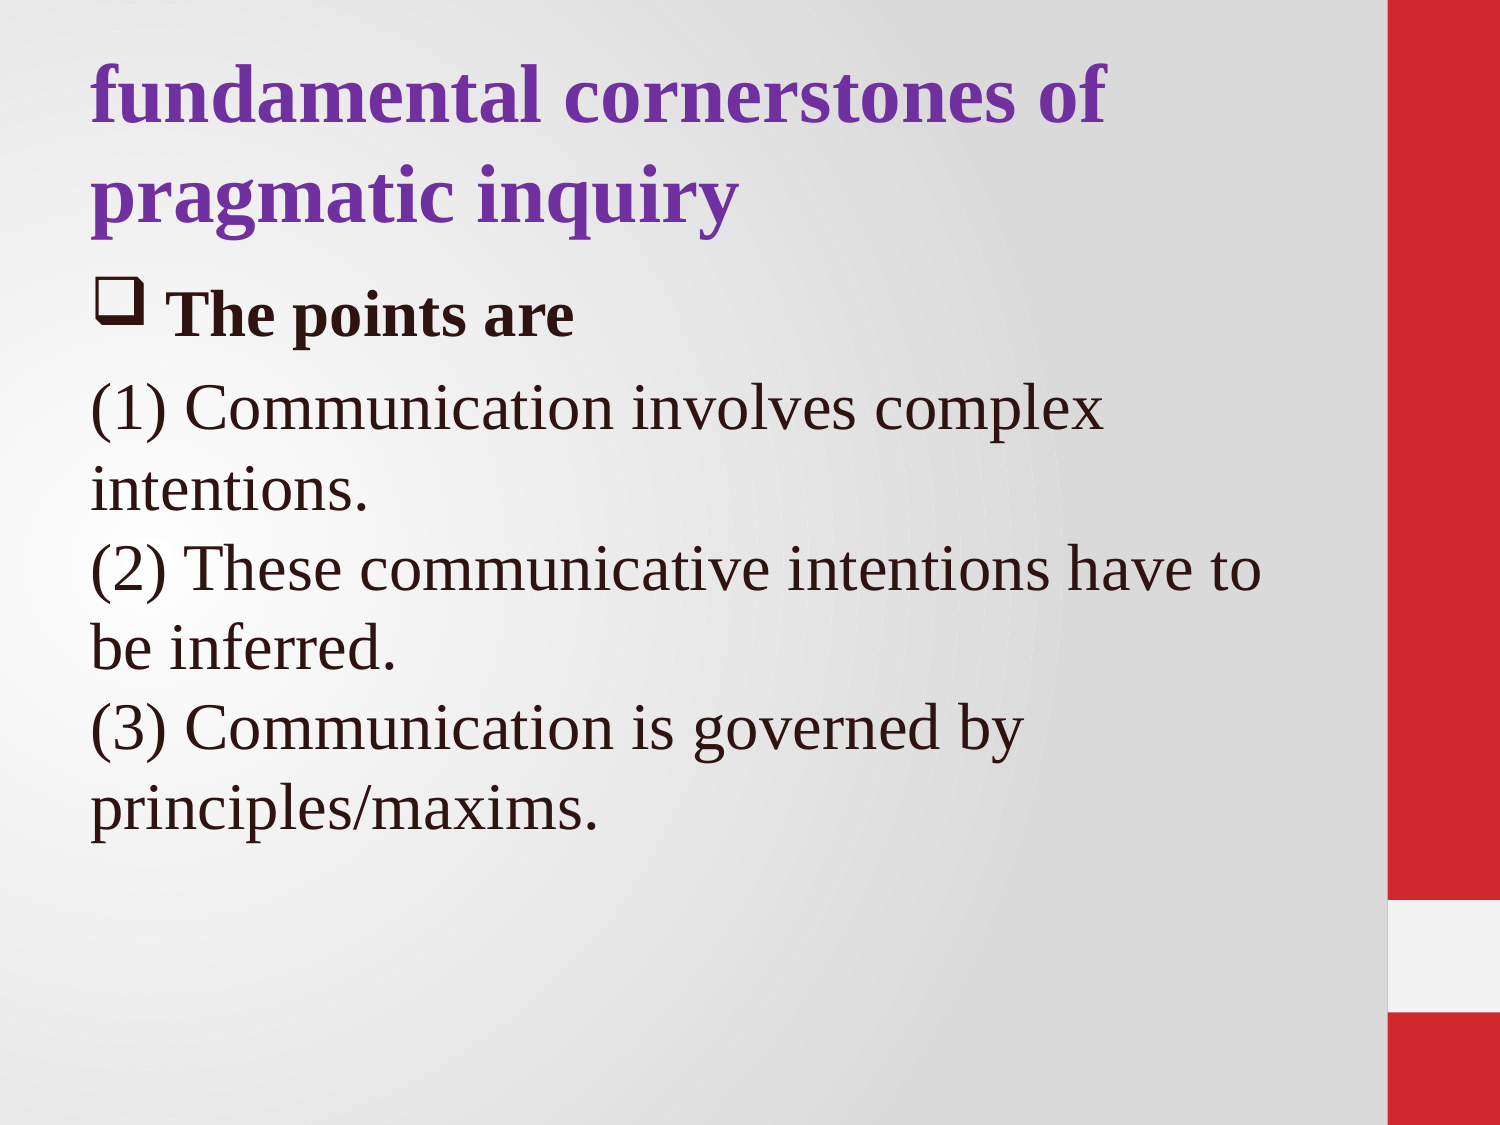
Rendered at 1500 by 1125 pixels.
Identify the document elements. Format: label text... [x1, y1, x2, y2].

list The points are (1) Communication involves complex intentions. (2) These communicative intentions have to be inferred. (3) Communication is governed by principles/maxims. [75, 262, 1325, 1050]
title fundamental cornerstones of pragmatic inquiry [75, 45, 1325, 233]
